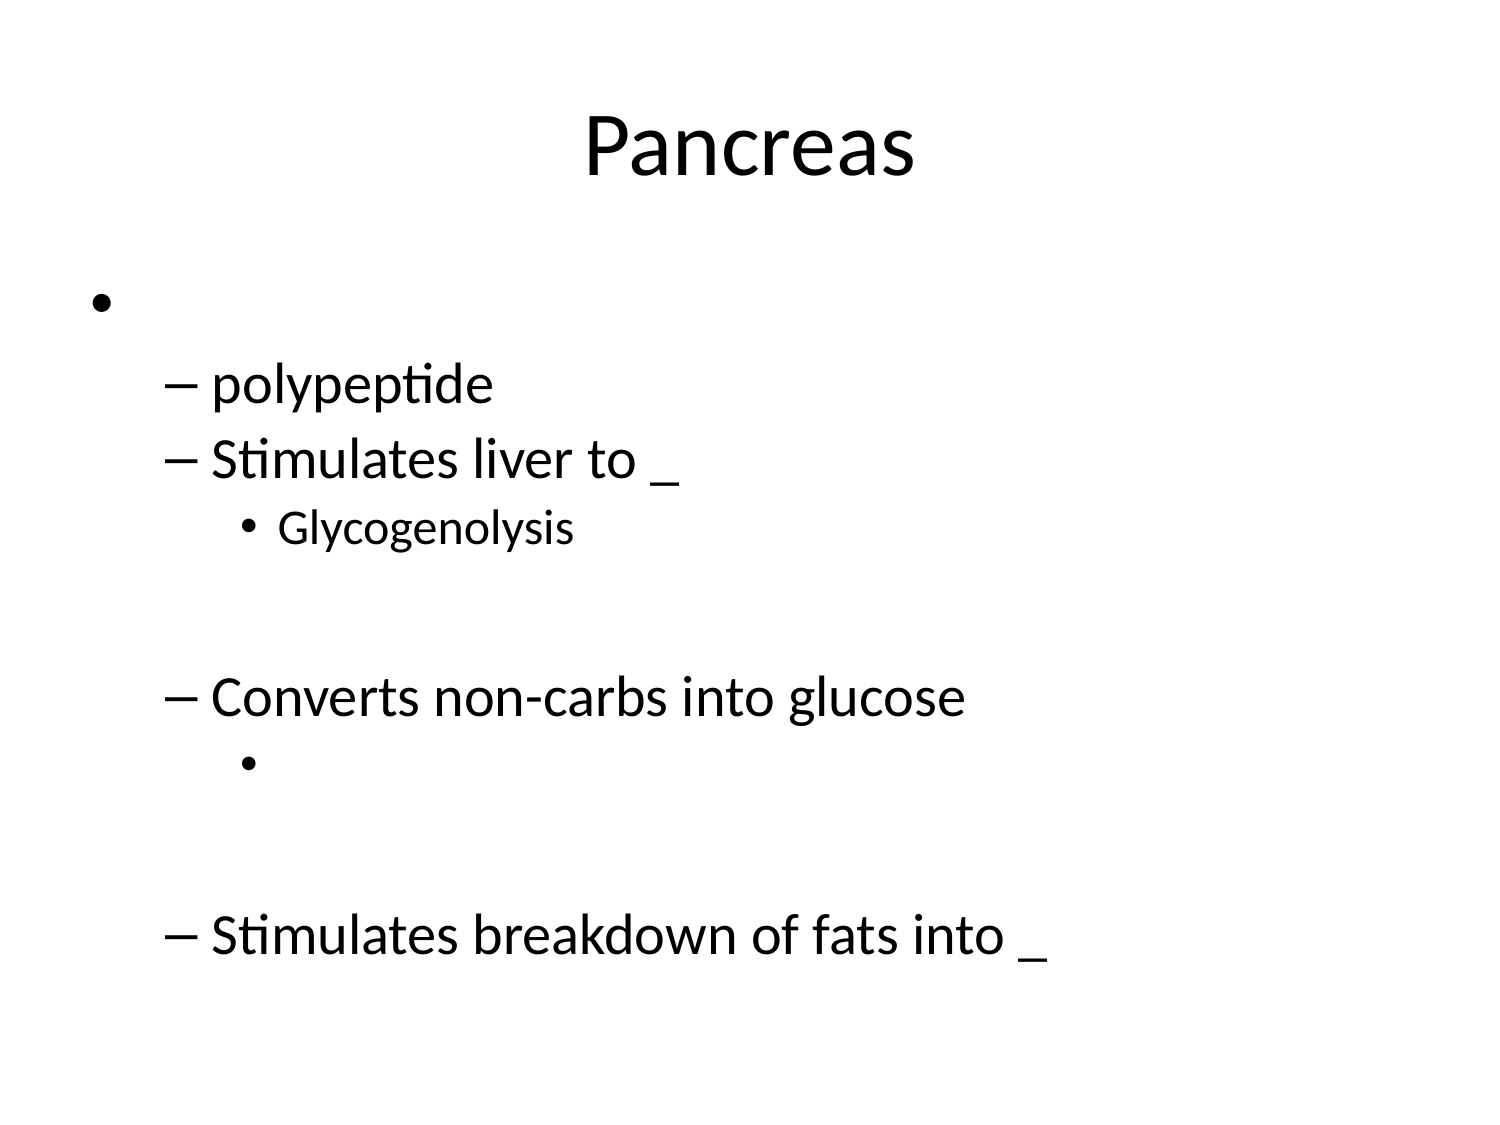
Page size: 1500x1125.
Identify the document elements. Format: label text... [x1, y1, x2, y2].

list polypeptide Stimulates liver to _ Glycogenolysis Converts non-carbs into glucose Stimulates breakdown of fats into _ [75, 262, 1425, 1005]
title Pancreas [75, 45, 1425, 233]
